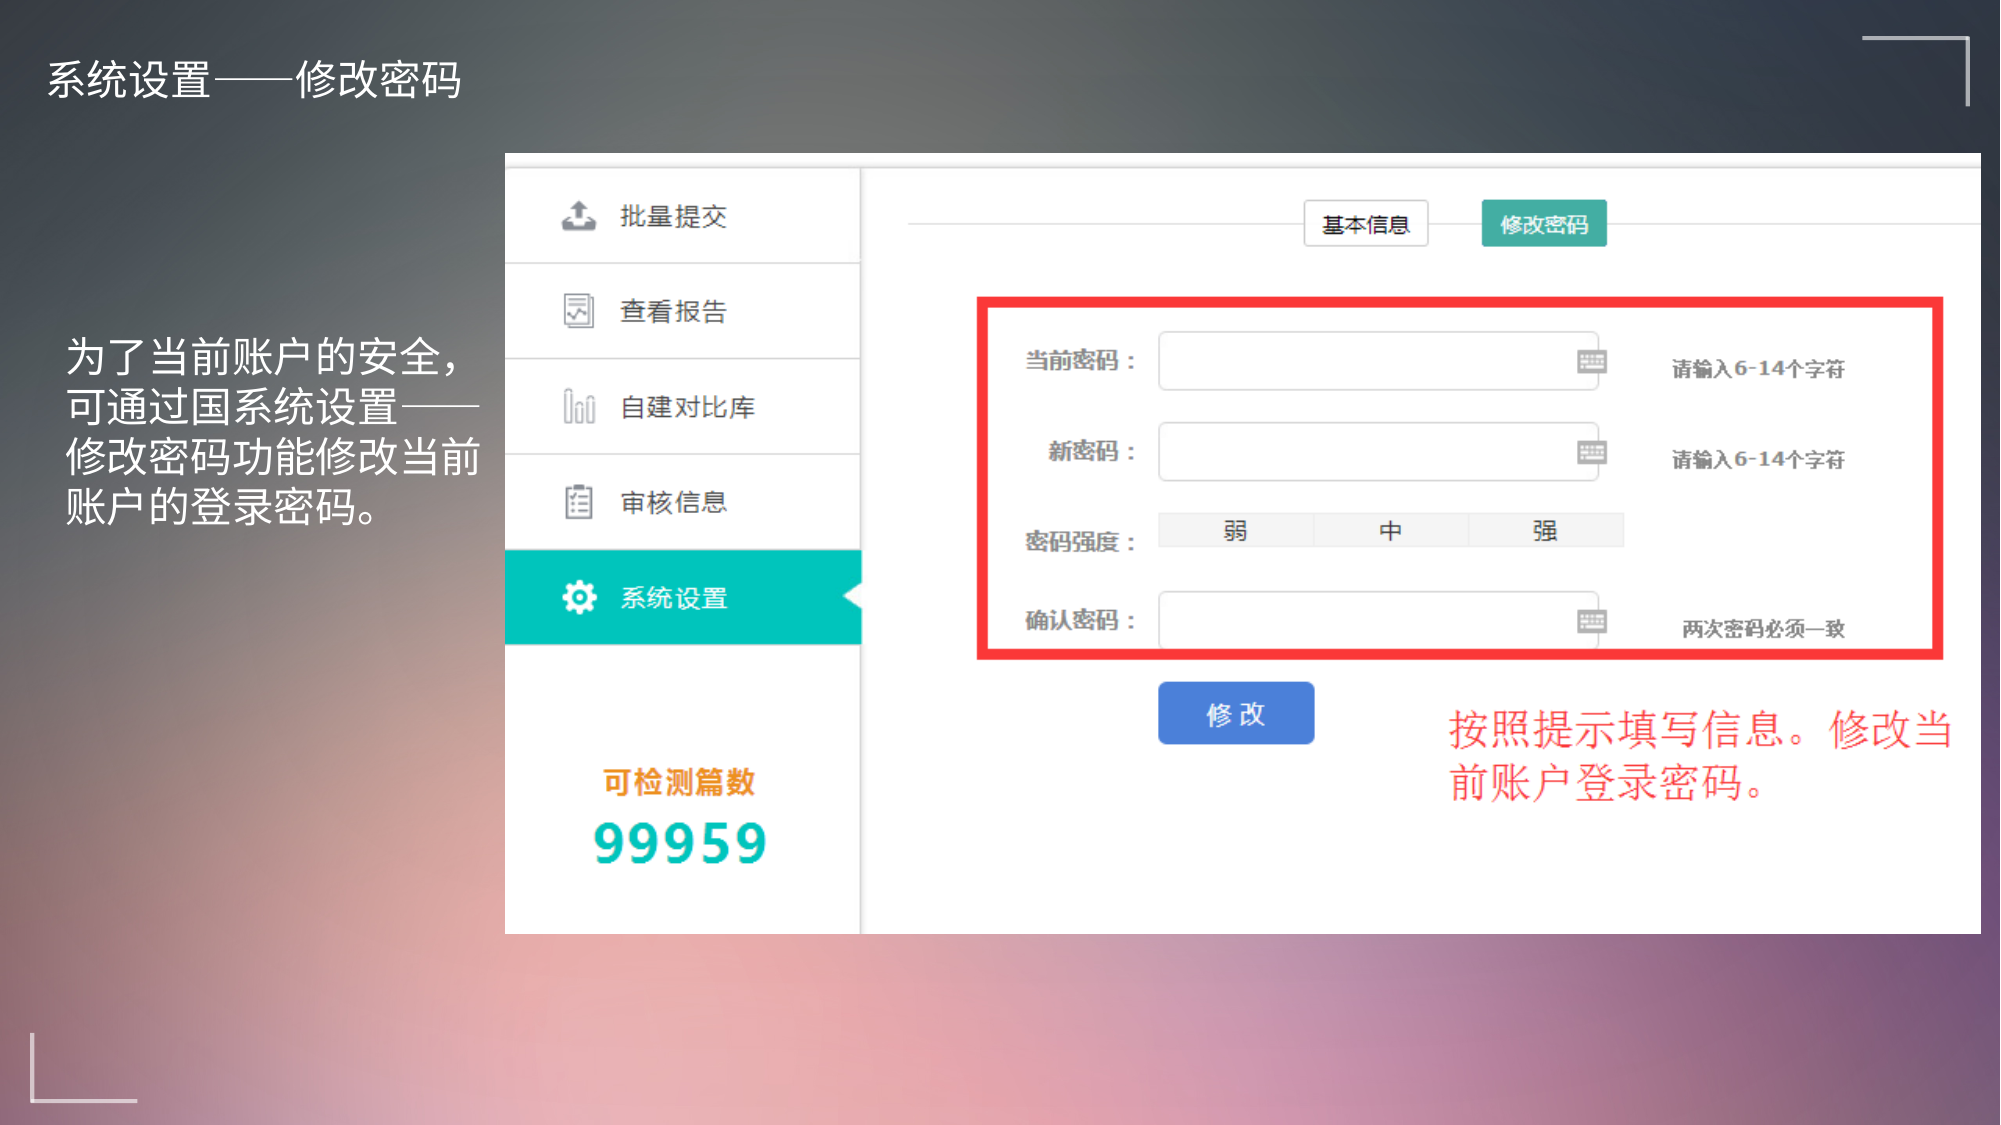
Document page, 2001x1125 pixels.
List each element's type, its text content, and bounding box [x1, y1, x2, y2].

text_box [1862, 36, 1969, 107]
text_box 为了当前账户的安全，可通过国系统设置——修改密码功能修改当前账户的登录密码。 [50, 323, 505, 538]
picture [0, 0, 2000, 1125]
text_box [31, 1032, 138, 1103]
text_box 系统设置——修改密码 [30, 46, 478, 112]
